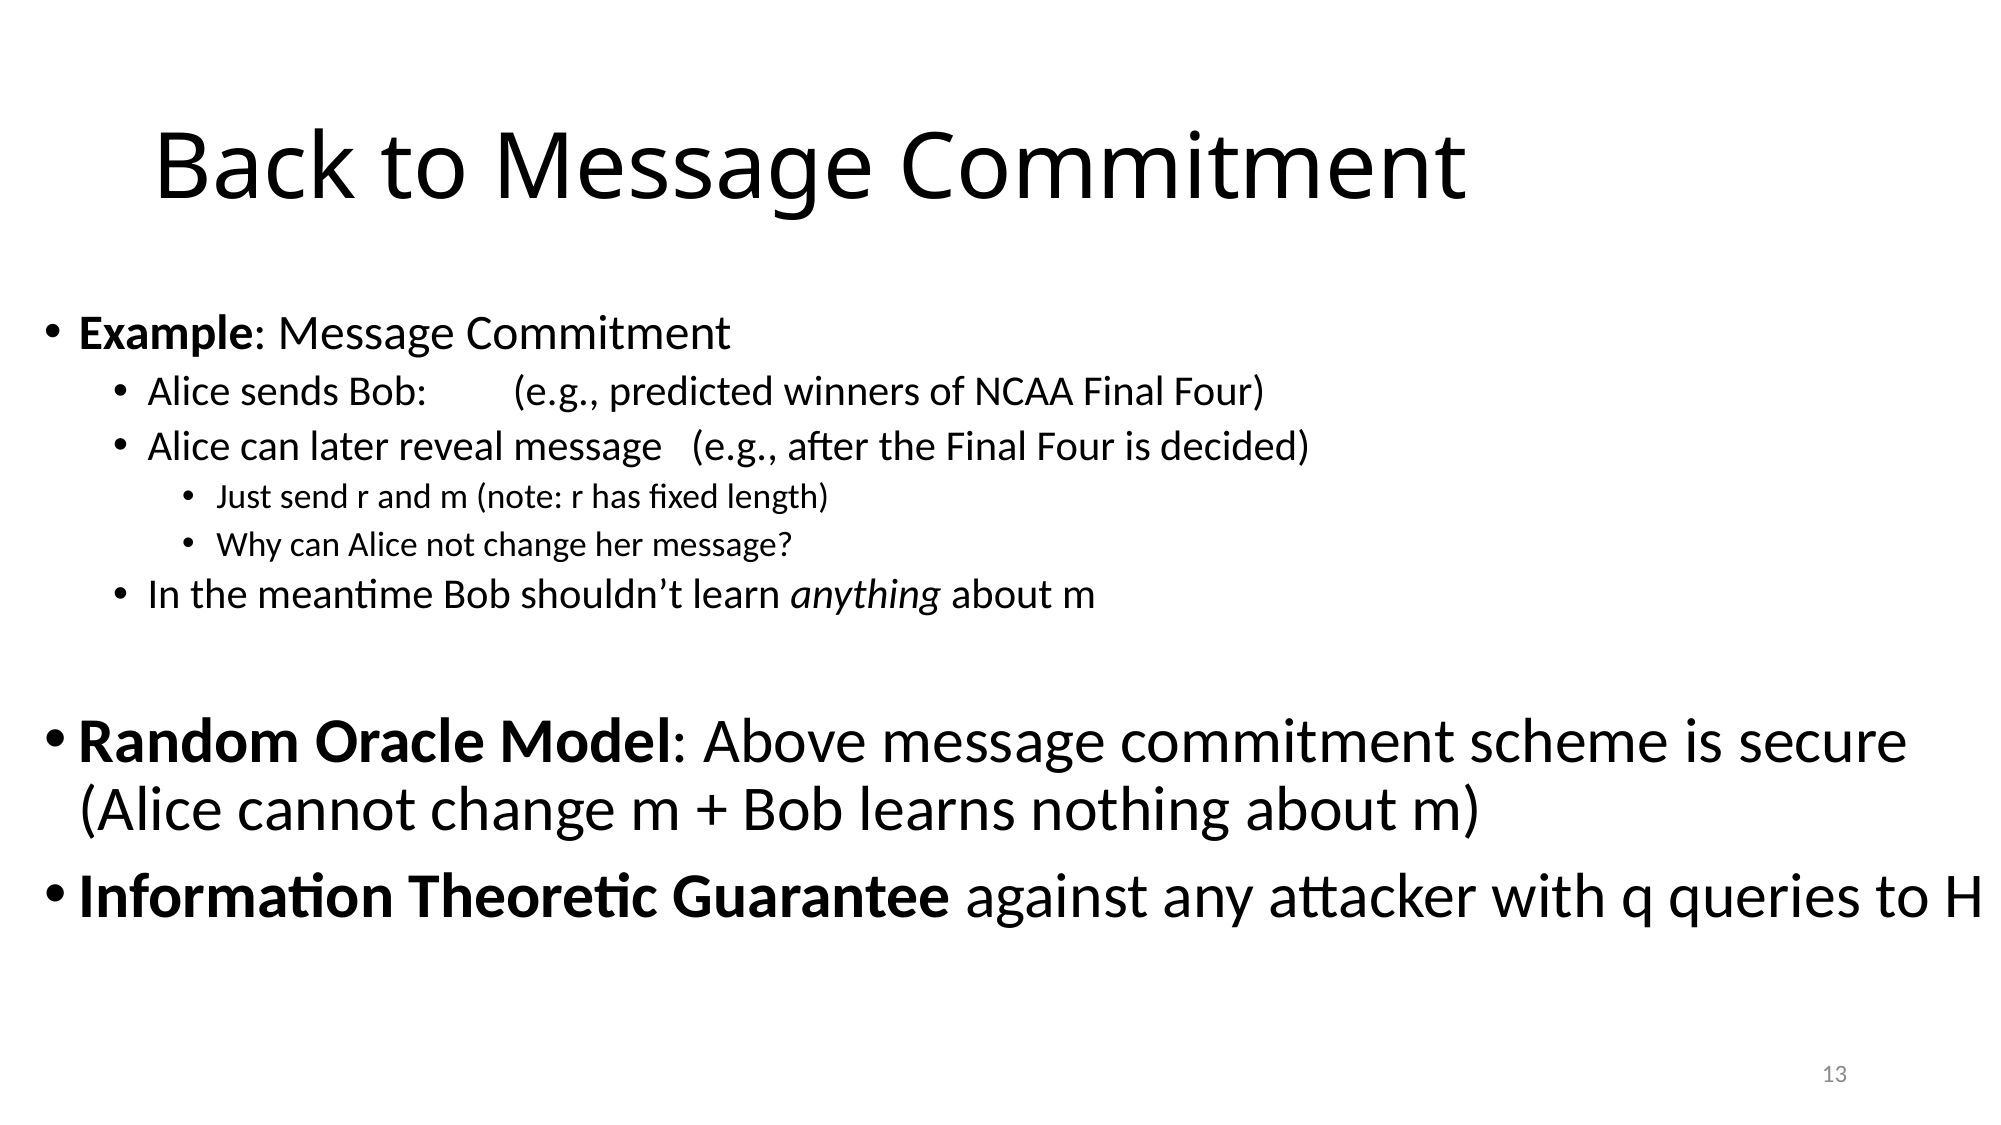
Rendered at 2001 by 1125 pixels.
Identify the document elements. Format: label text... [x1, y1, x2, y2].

slide_number 13 [1412, 1042, 1863, 1103]
title Back to Message Commitment [137, 59, 1863, 278]
